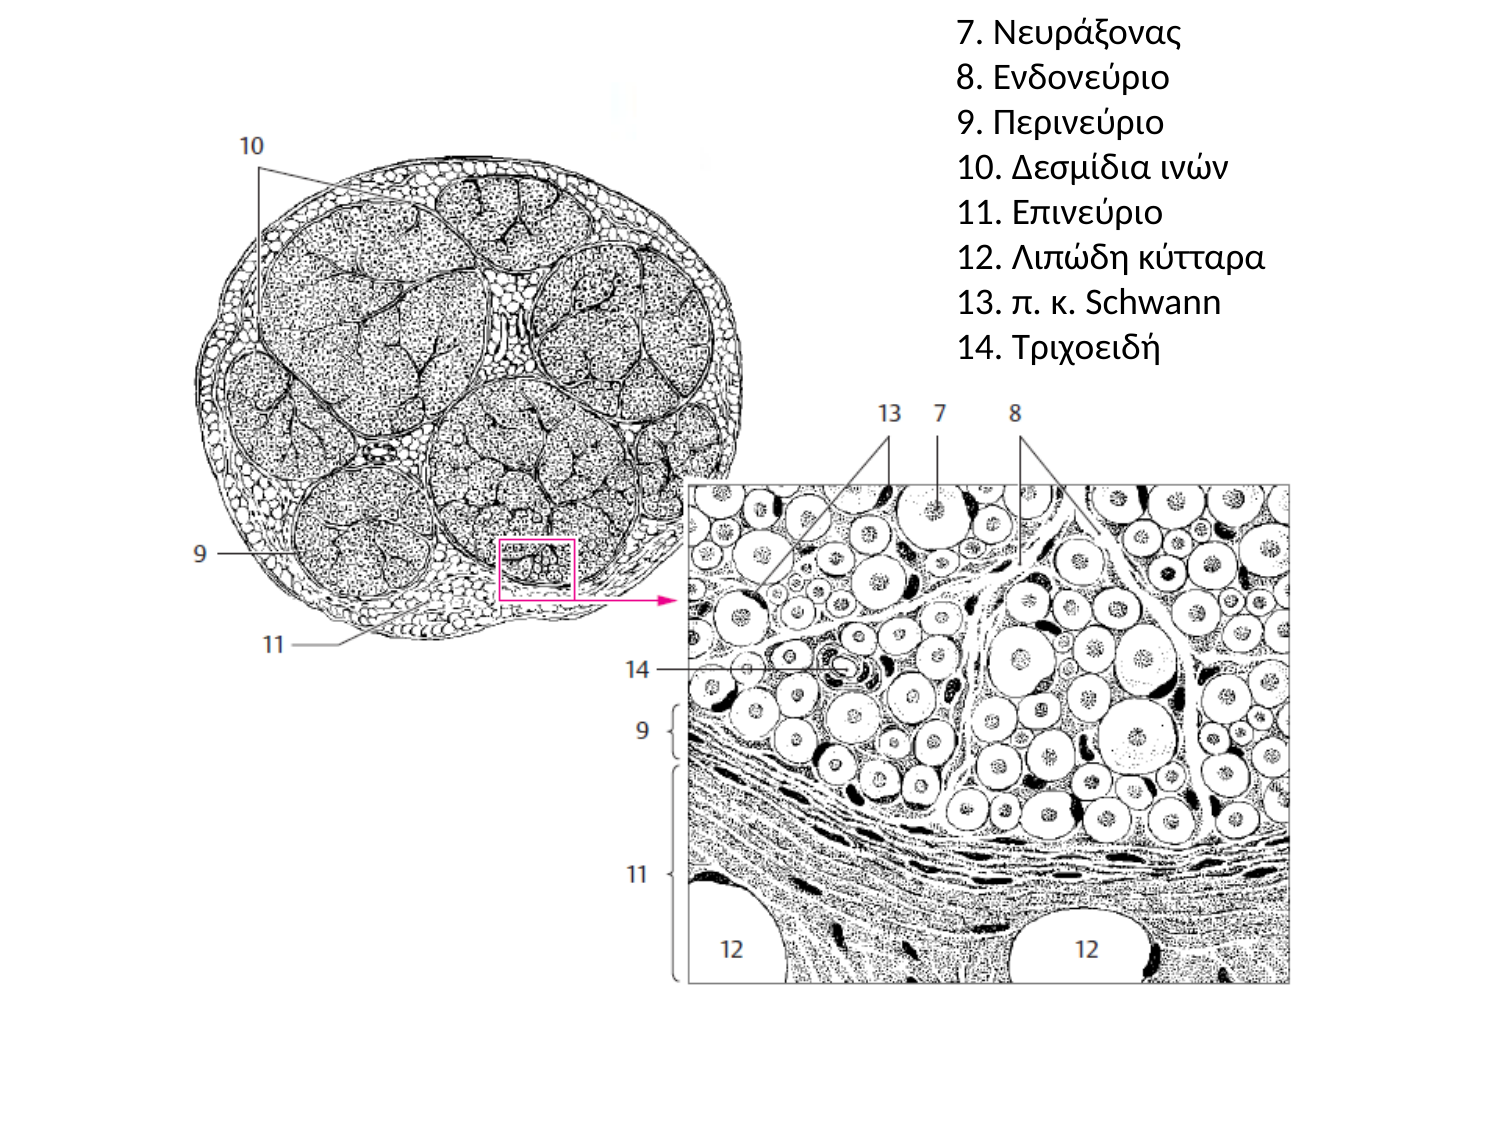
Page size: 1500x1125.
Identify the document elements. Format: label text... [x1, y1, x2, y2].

text_box 7. Νευράξονας 8. Ενδονεύριο 9. Περινεύριο 10. Δεσμίδια ινών 11. Επινεύριο 12. Λιπώδη κύτταρα 13. π. κ. Schwann 14. Τριχοειδή [940, 0, 1281, 79]
picture [116, 80, 1384, 1044]
